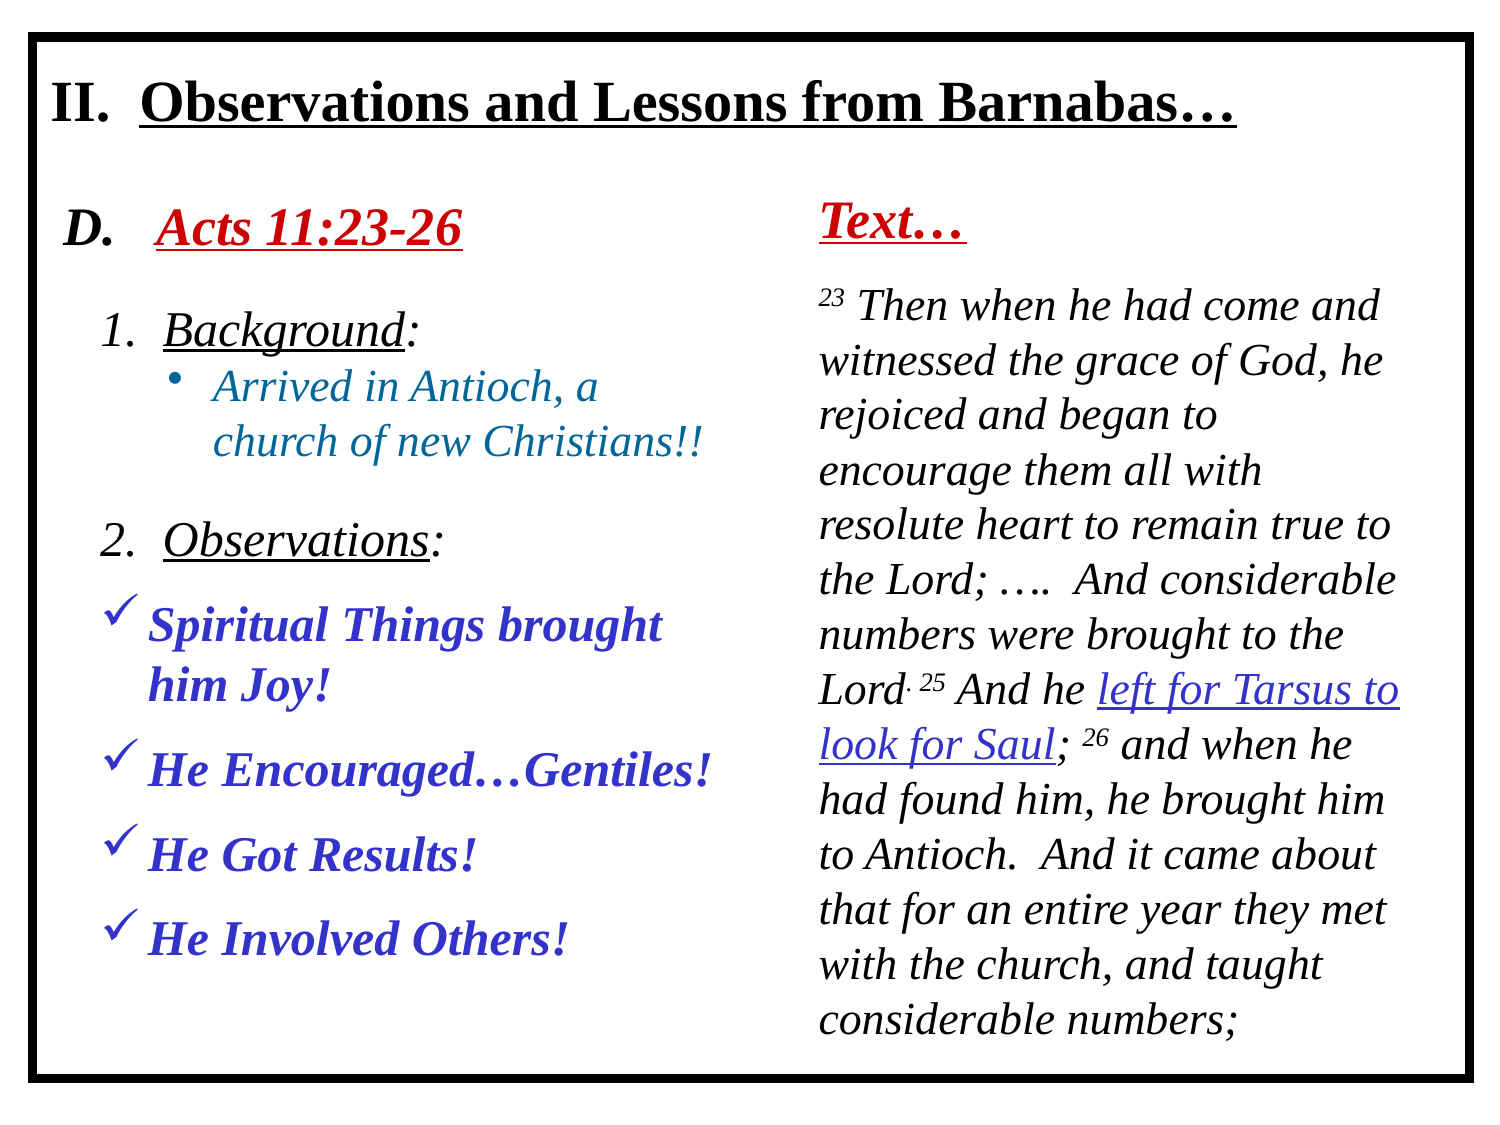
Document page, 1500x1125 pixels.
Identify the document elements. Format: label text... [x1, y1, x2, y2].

text_box [32, 36, 1470, 1079]
text_box II. Observations and Lessons from Barnabas… [35, 55, 1253, 141]
text_box D. Acts 11:23-26 1. Background: Arrived in Antioch, a church of new Christians!! 2. Observations: Spiritual Things brought him Joy! He Encouraged…Gentiles! He Got Results! He Involved Others! [48, 183, 750, 999]
